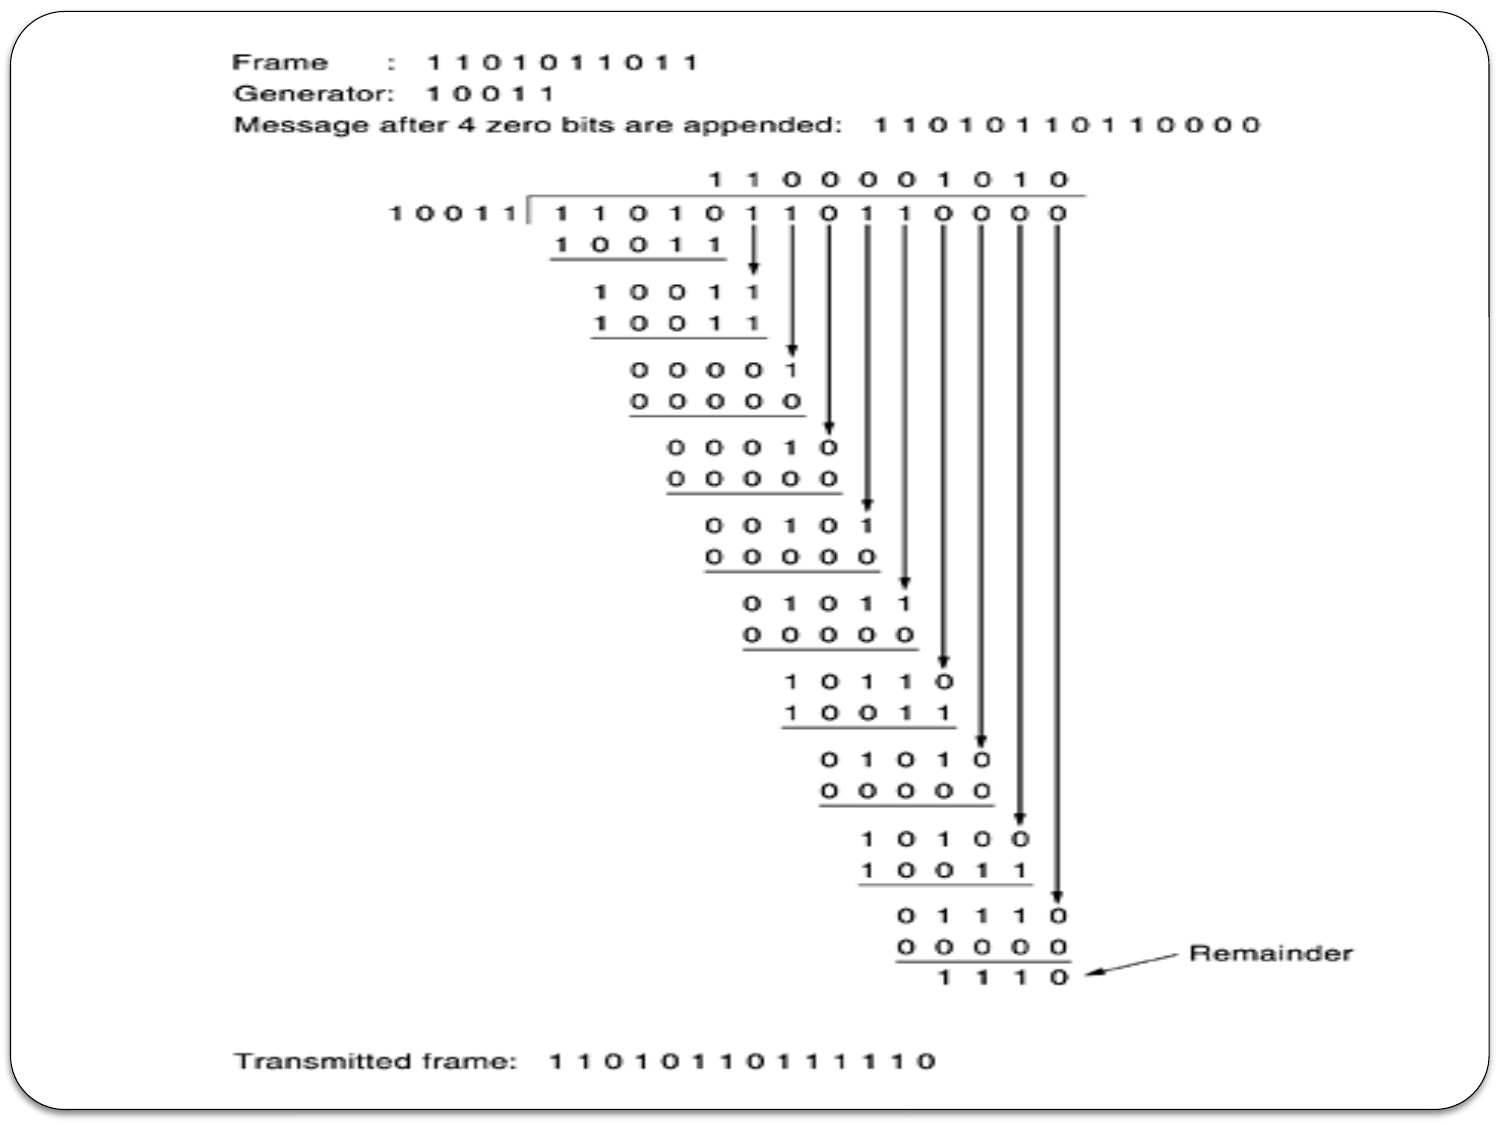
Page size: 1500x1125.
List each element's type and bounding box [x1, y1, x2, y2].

list [224, 49, 1363, 1076]
